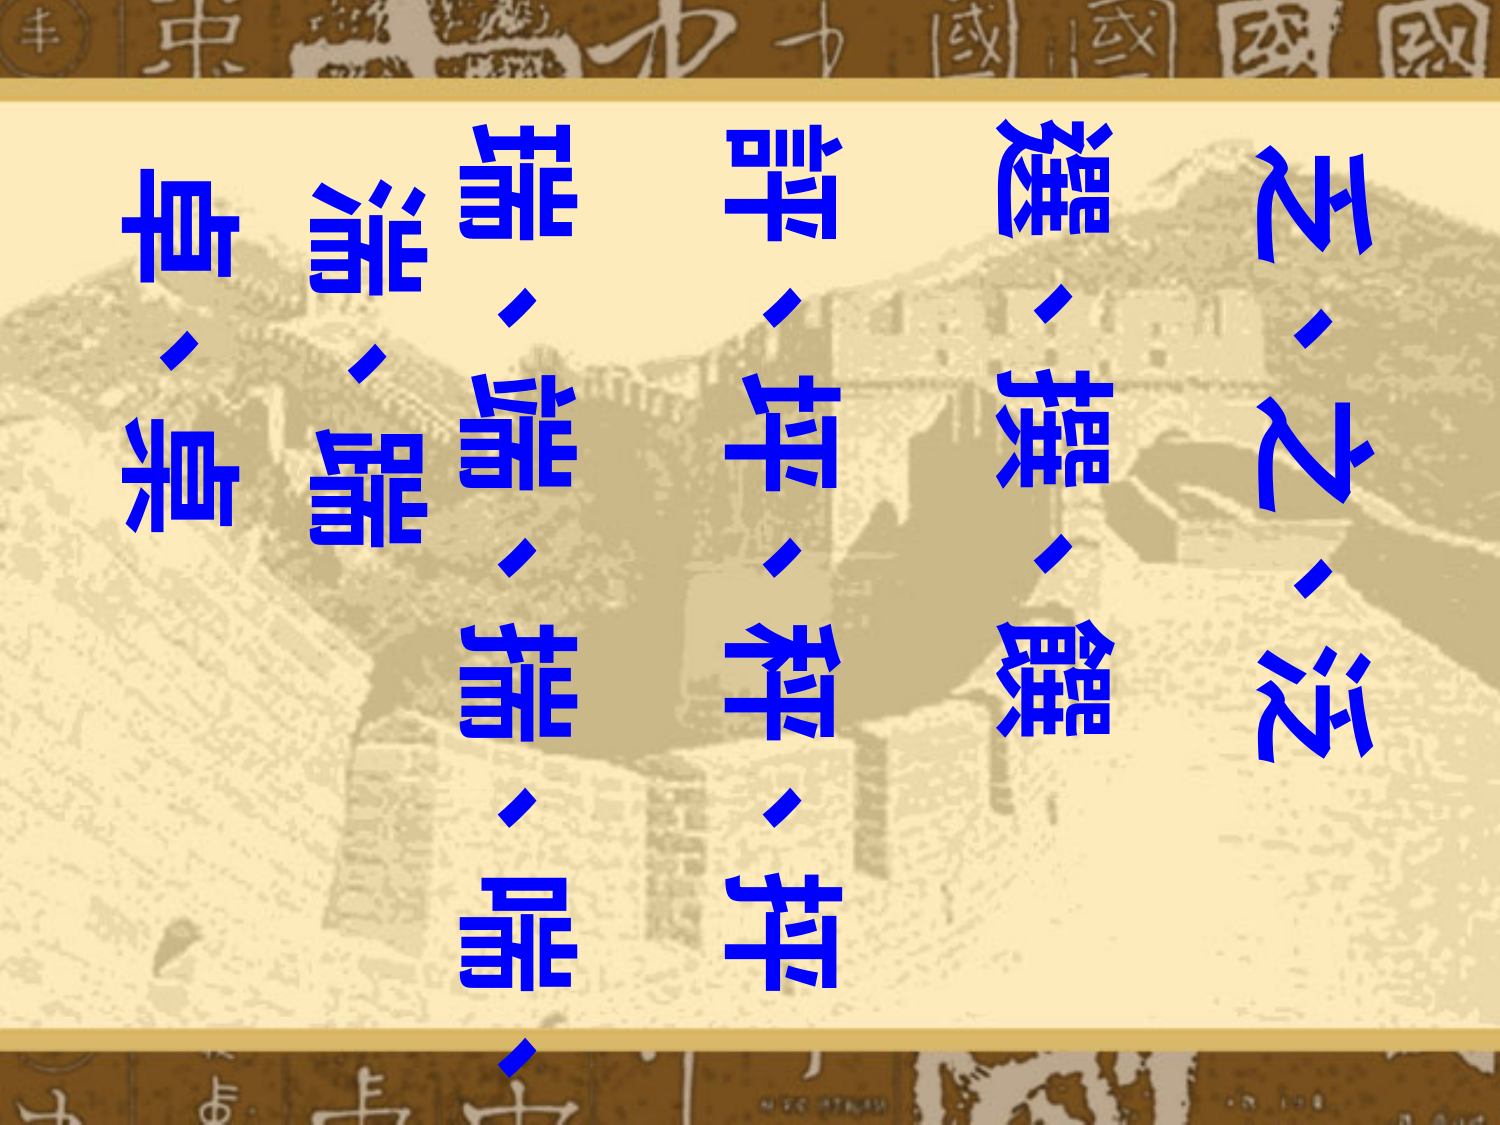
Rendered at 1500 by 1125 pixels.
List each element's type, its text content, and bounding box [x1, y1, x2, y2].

text_box 瑞、端、揣、喘、湍、踹 [277, 105, 604, 1012]
text_box 評、坪、秤、抨 [679, 105, 869, 1012]
text_box 選、撰、饌 [938, 101, 1140, 1083]
picture [0, 0, 1500, 1125]
text_box 乏、之、泛 [1210, 126, 1400, 800]
text_box 卓、桌 [76, 148, 266, 823]
